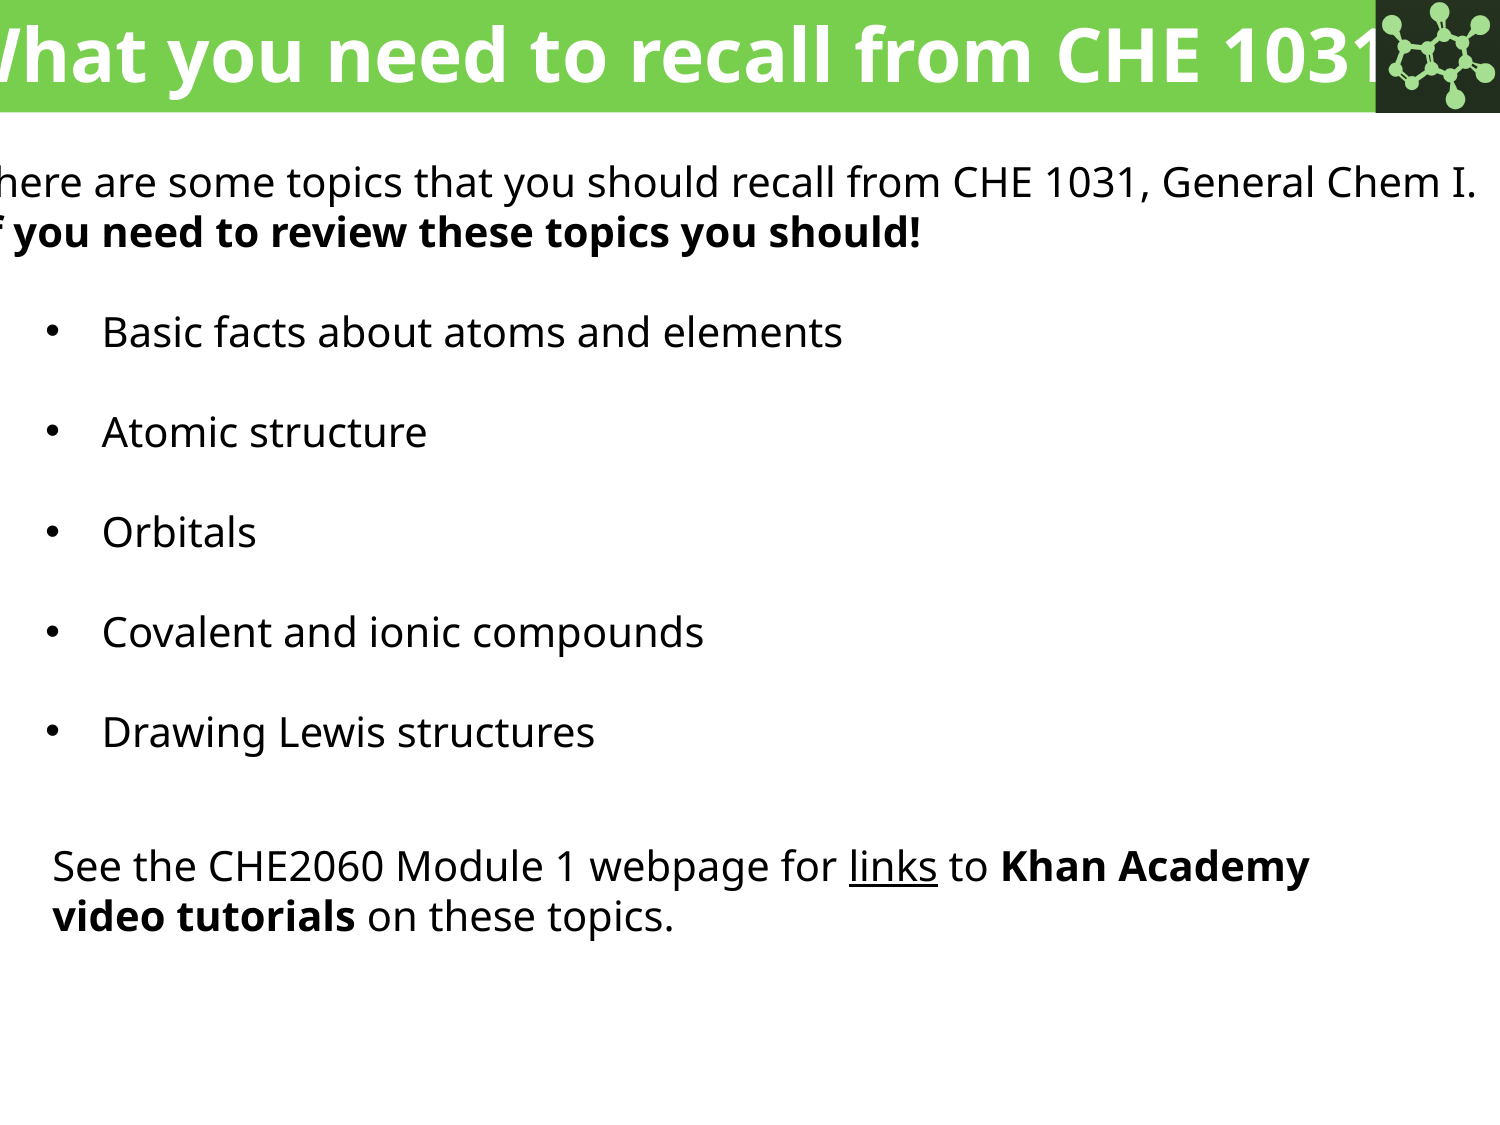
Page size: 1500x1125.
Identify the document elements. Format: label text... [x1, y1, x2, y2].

text_box There are some topics that you should recall from CHE 1031, General Chem I. If you need to review these topics you should! Basic facts about atoms and elements Atomic structure Orbitals Covalent and ionic compounds Drawing Lewis structures [0, 148, 1493, 763]
picture [1375, 0, 1500, 113]
text_box See the CHE2060 Module 1 webpage for links to Khan Academy video tutorials on these topics. [37, 831, 1444, 947]
text_box [0, 105, 1375, 113]
text_box What you need to recall from CHE 1031 [0, 0, 1375, 105]
